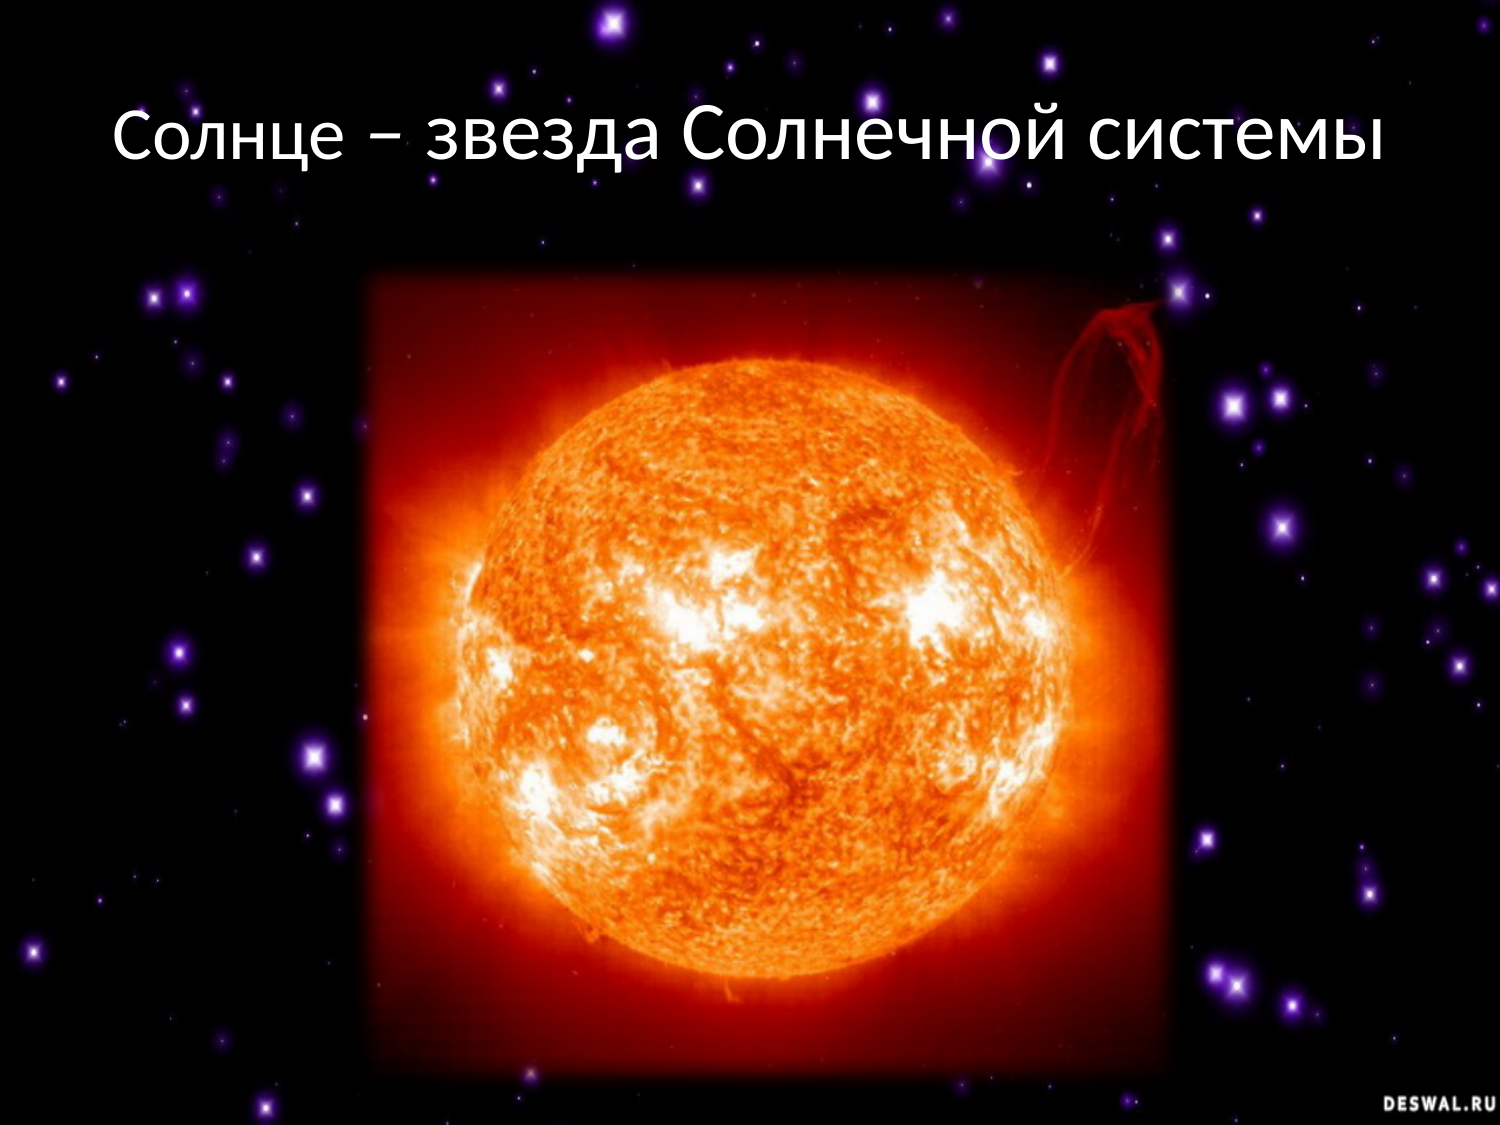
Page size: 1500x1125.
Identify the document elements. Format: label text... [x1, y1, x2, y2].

title Солнце – звезда Солнечной системы [75, 45, 1425, 233]
picture [0, 0, 1500, 1125]
